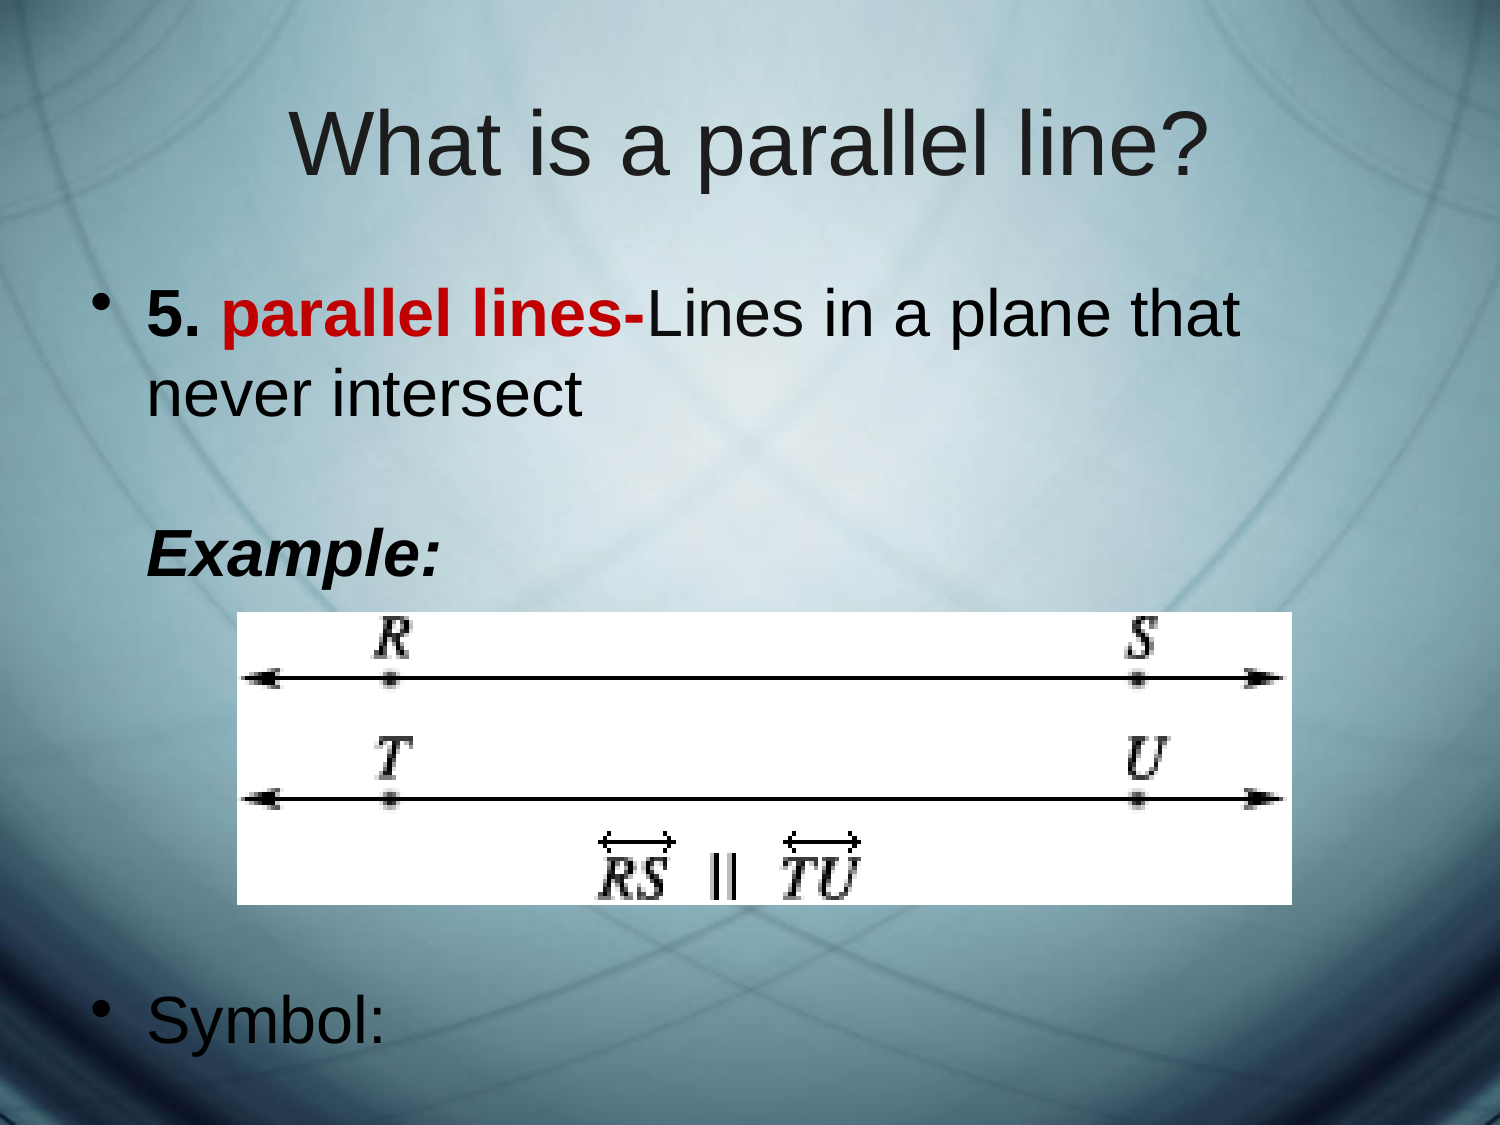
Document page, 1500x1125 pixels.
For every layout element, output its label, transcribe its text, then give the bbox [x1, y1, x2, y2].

picture [0, 0, 1500, 1125]
list 5. parallel lines-Lines in a plane that never intersect Example: Symbol: [74, 262, 1426, 1006]
title What is a parallel line? [74, 44, 1426, 233]
